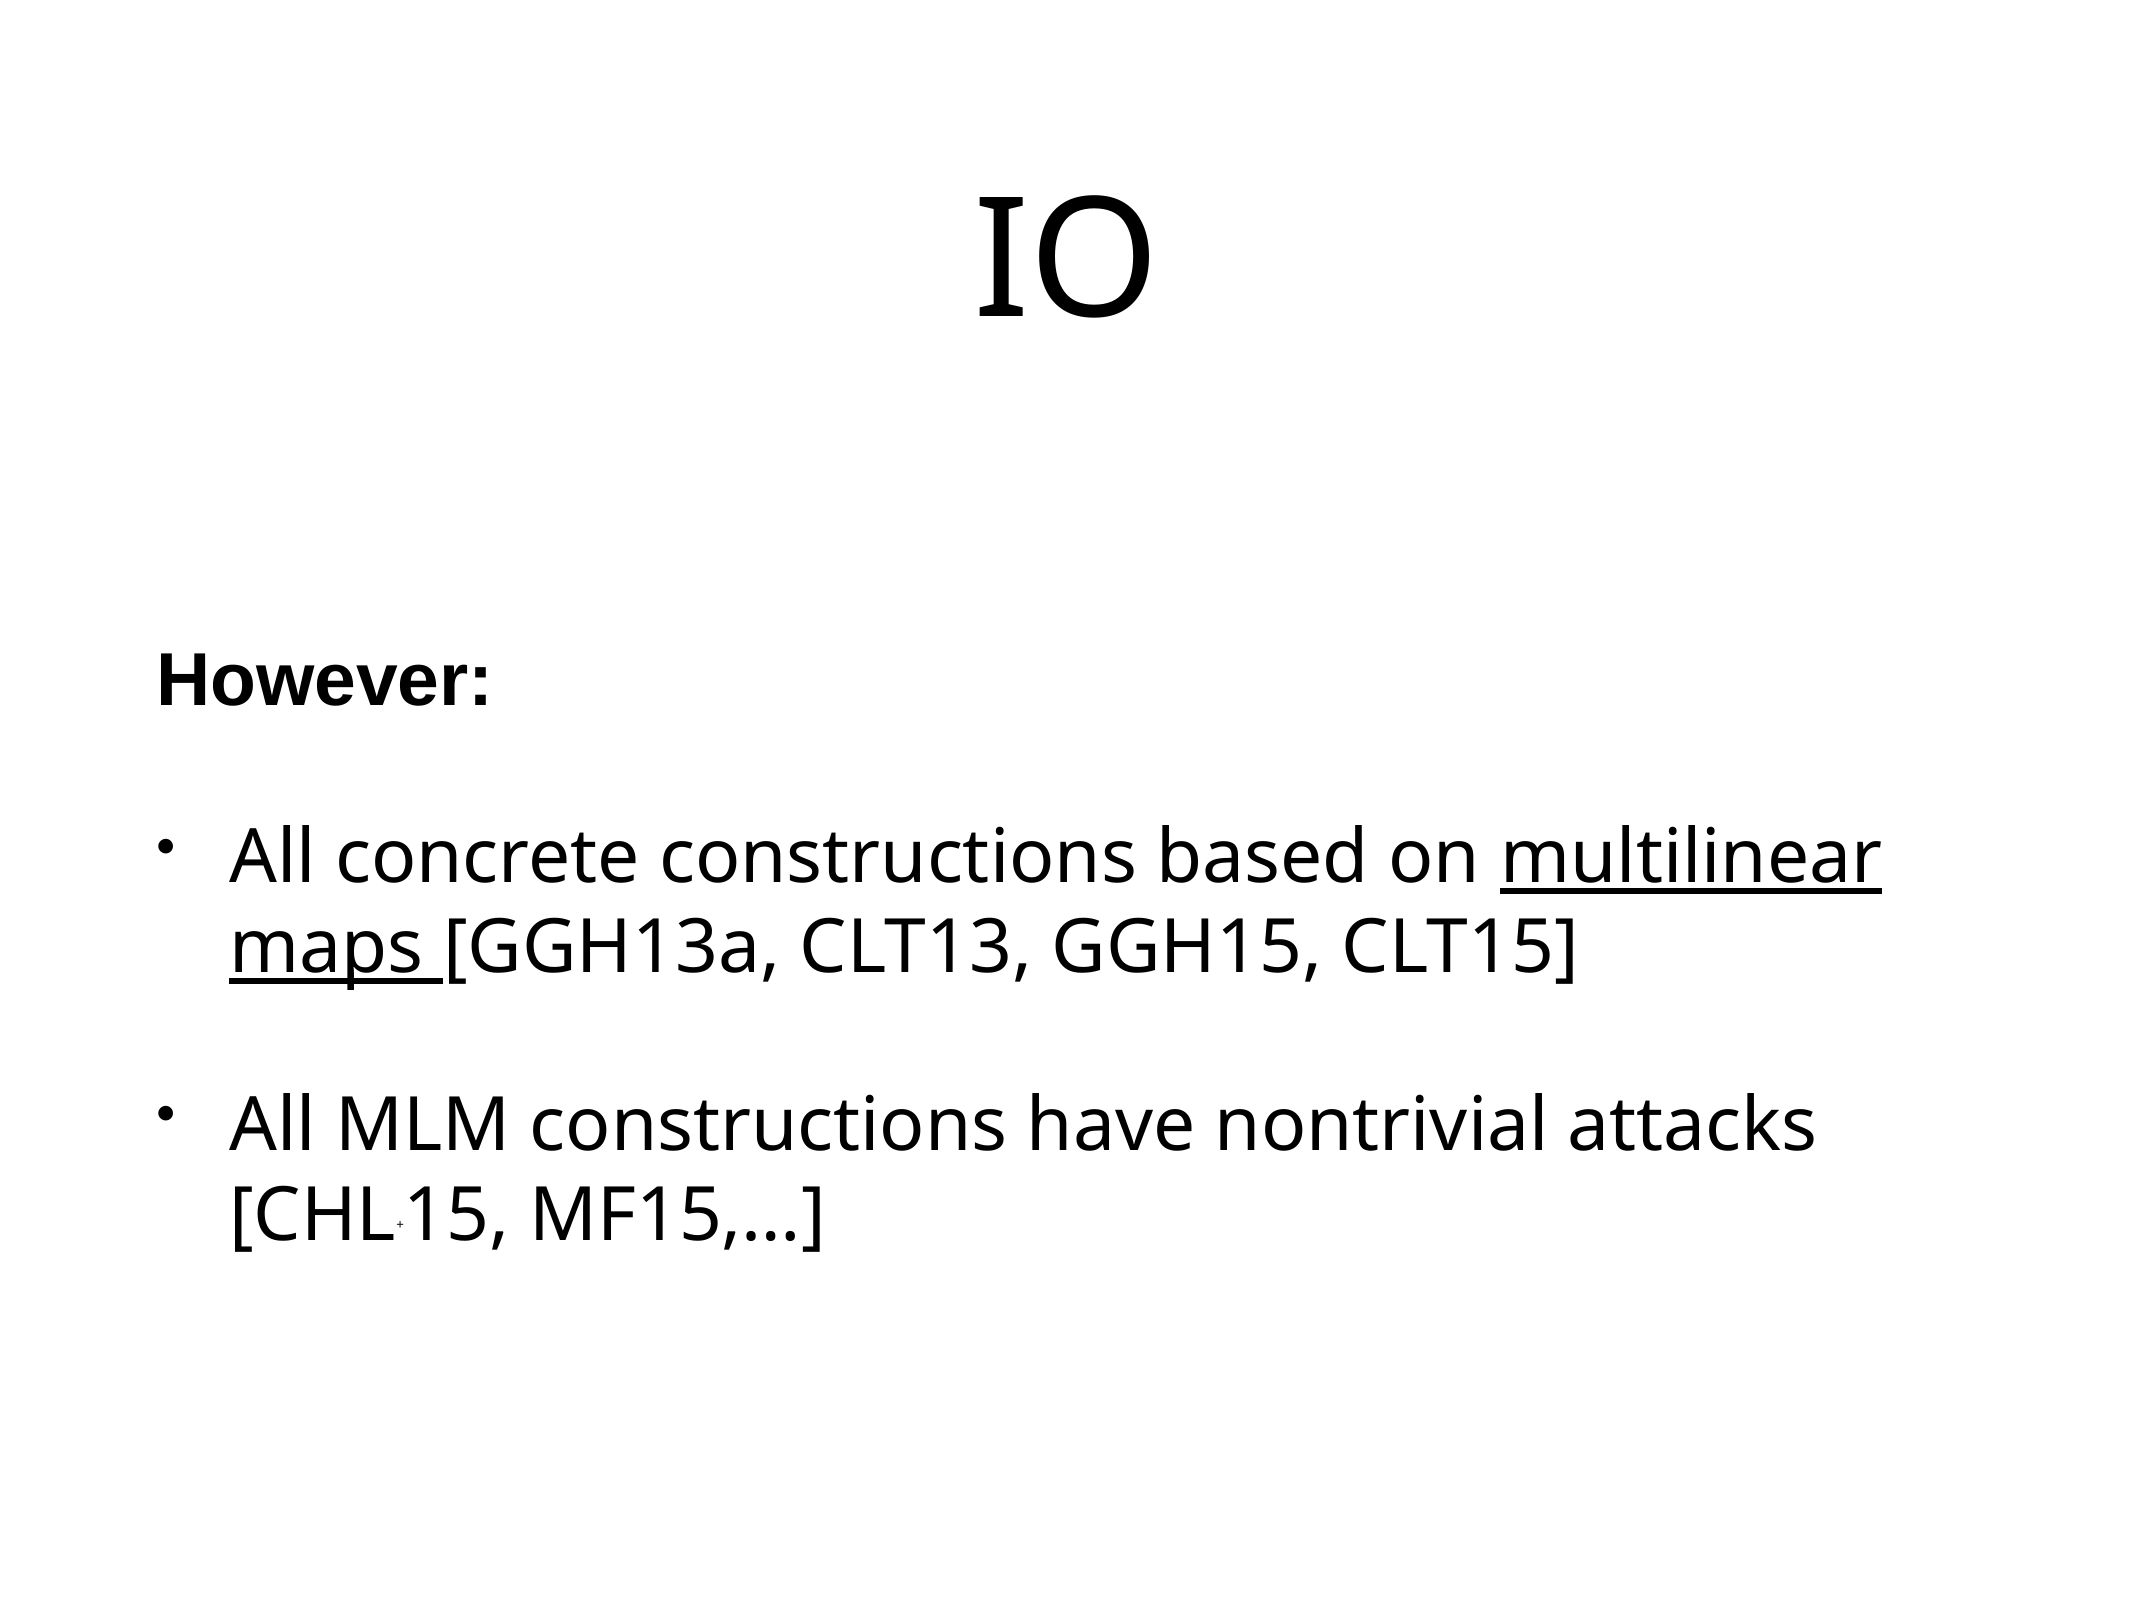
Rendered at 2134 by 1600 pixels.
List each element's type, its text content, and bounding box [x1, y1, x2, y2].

title IO [155, 72, 1978, 426]
list However: All concrete constructions based on multilinear maps [GGH13a, CLT13, GGH15, CLT15] All MLM constructions have nontrivial attacks [CHL+15, MF15,…] [155, 426, 1978, 1459]
